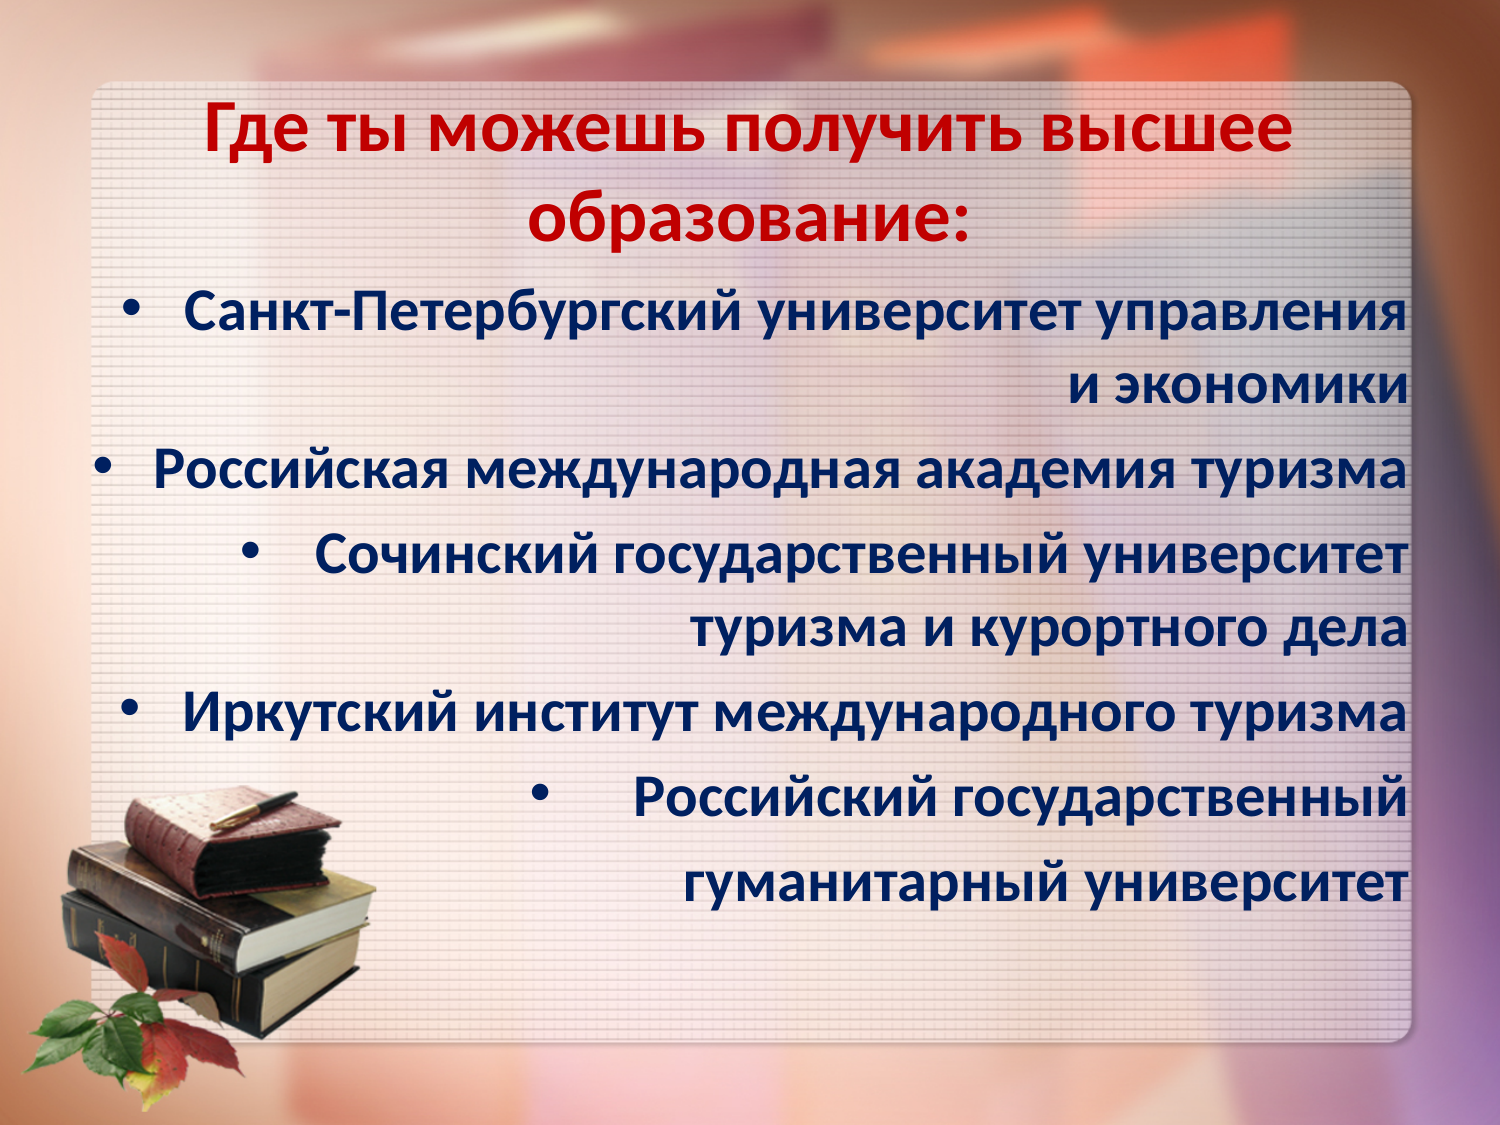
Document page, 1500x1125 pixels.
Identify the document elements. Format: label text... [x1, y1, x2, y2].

list Санкт-Петербургский университет управления и экономики Российская международная академия туризма Сочинский государственный университет туризма и курортного дела Иркутский институт международного туризма Российский государственный гуманитарный университет [75, 262, 1425, 1005]
title Где ты можешь получить высшее образование: [75, 99, 1425, 233]
picture [0, 0, 1500, 1125]
